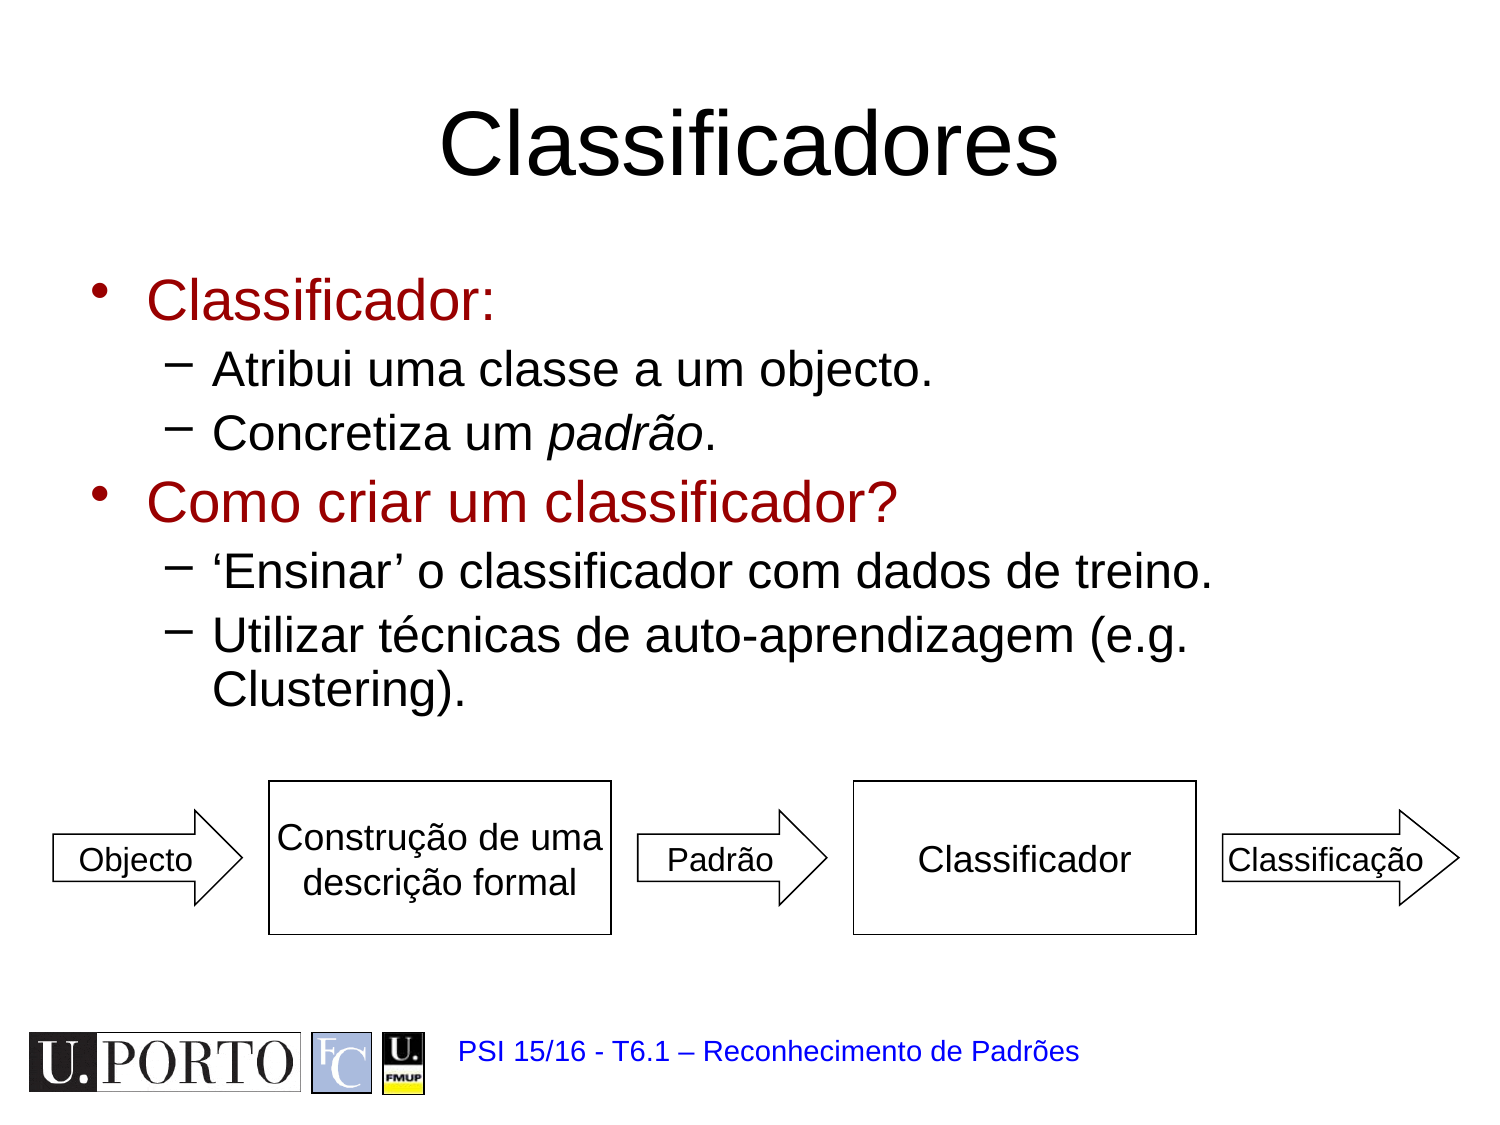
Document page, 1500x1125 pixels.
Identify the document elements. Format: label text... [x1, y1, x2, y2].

text_box Padrão [637, 810, 827, 905]
footer PSI 15/16 - T6.1 – Reconhecimento de Padrões [442, 1024, 1306, 1103]
text_box Classificador [853, 781, 1196, 935]
text_box Objecto [53, 810, 243, 905]
title Classificadores [75, 45, 1425, 233]
picture [384, 1033, 423, 1094]
picture [313, 1033, 371, 1092]
text_box Construção de uma descrição formal [268, 781, 612, 935]
picture [29, 1032, 301, 1092]
text_box Classificação [1222, 810, 1459, 905]
list Classificador: Atribui uma classe a um objecto. Concretiza um padrão. Como criar um classificador? ‘Ensinar’ o classificador com dados de treino. Utilizar técnicas de auto-aprendizagem (e.g. Clustering). [75, 262, 1425, 752]
